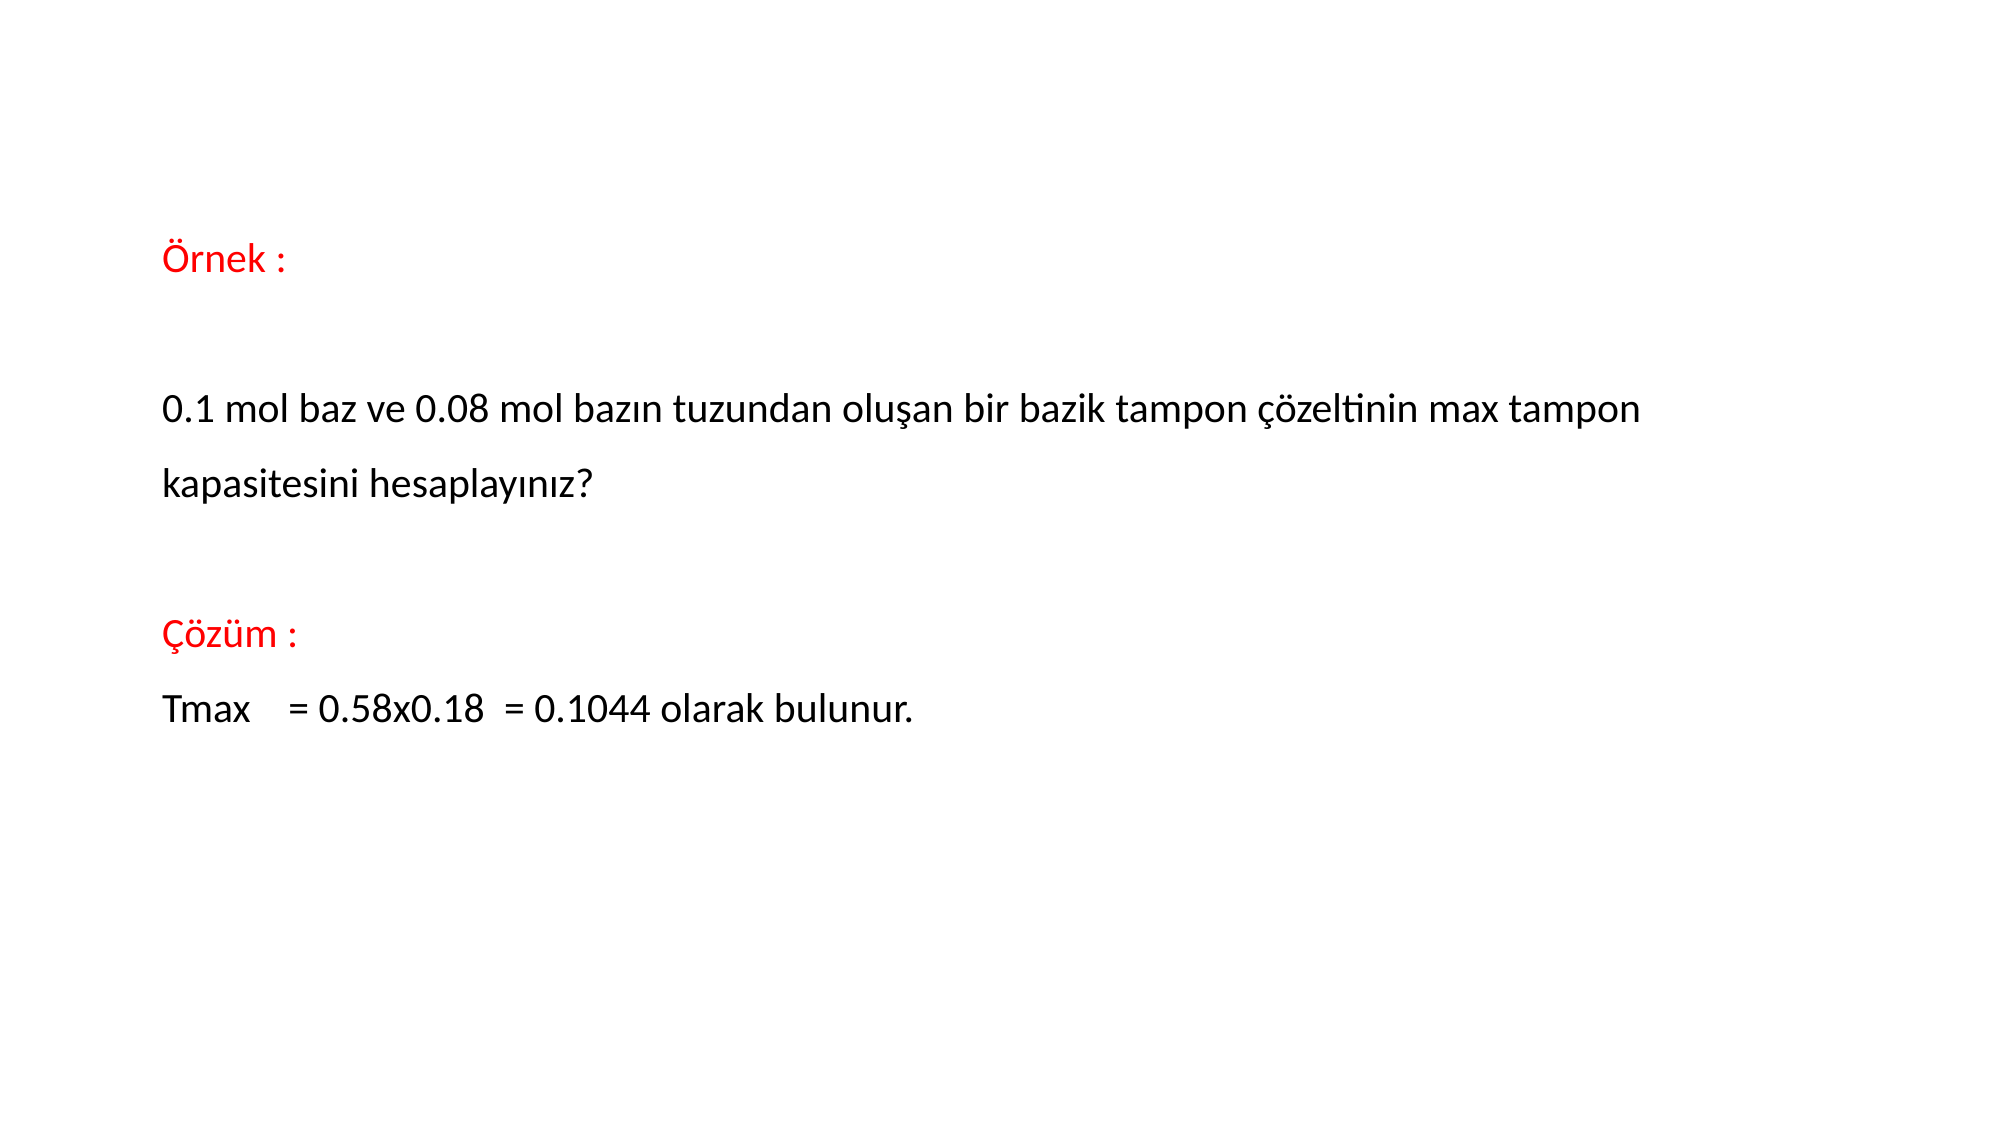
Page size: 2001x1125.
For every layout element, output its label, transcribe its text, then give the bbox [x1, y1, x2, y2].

text_box Örnek : 0.1 mol baz ve 0.08 mol bazın tuzundan oluşan bir bazik tampon çözeltinin max tampon kapasitesini hesaplayınız? Çözüm : Tmax = 0.58x0.18 = 0.1044 olarak bulunur. [147, 198, 1738, 738]
